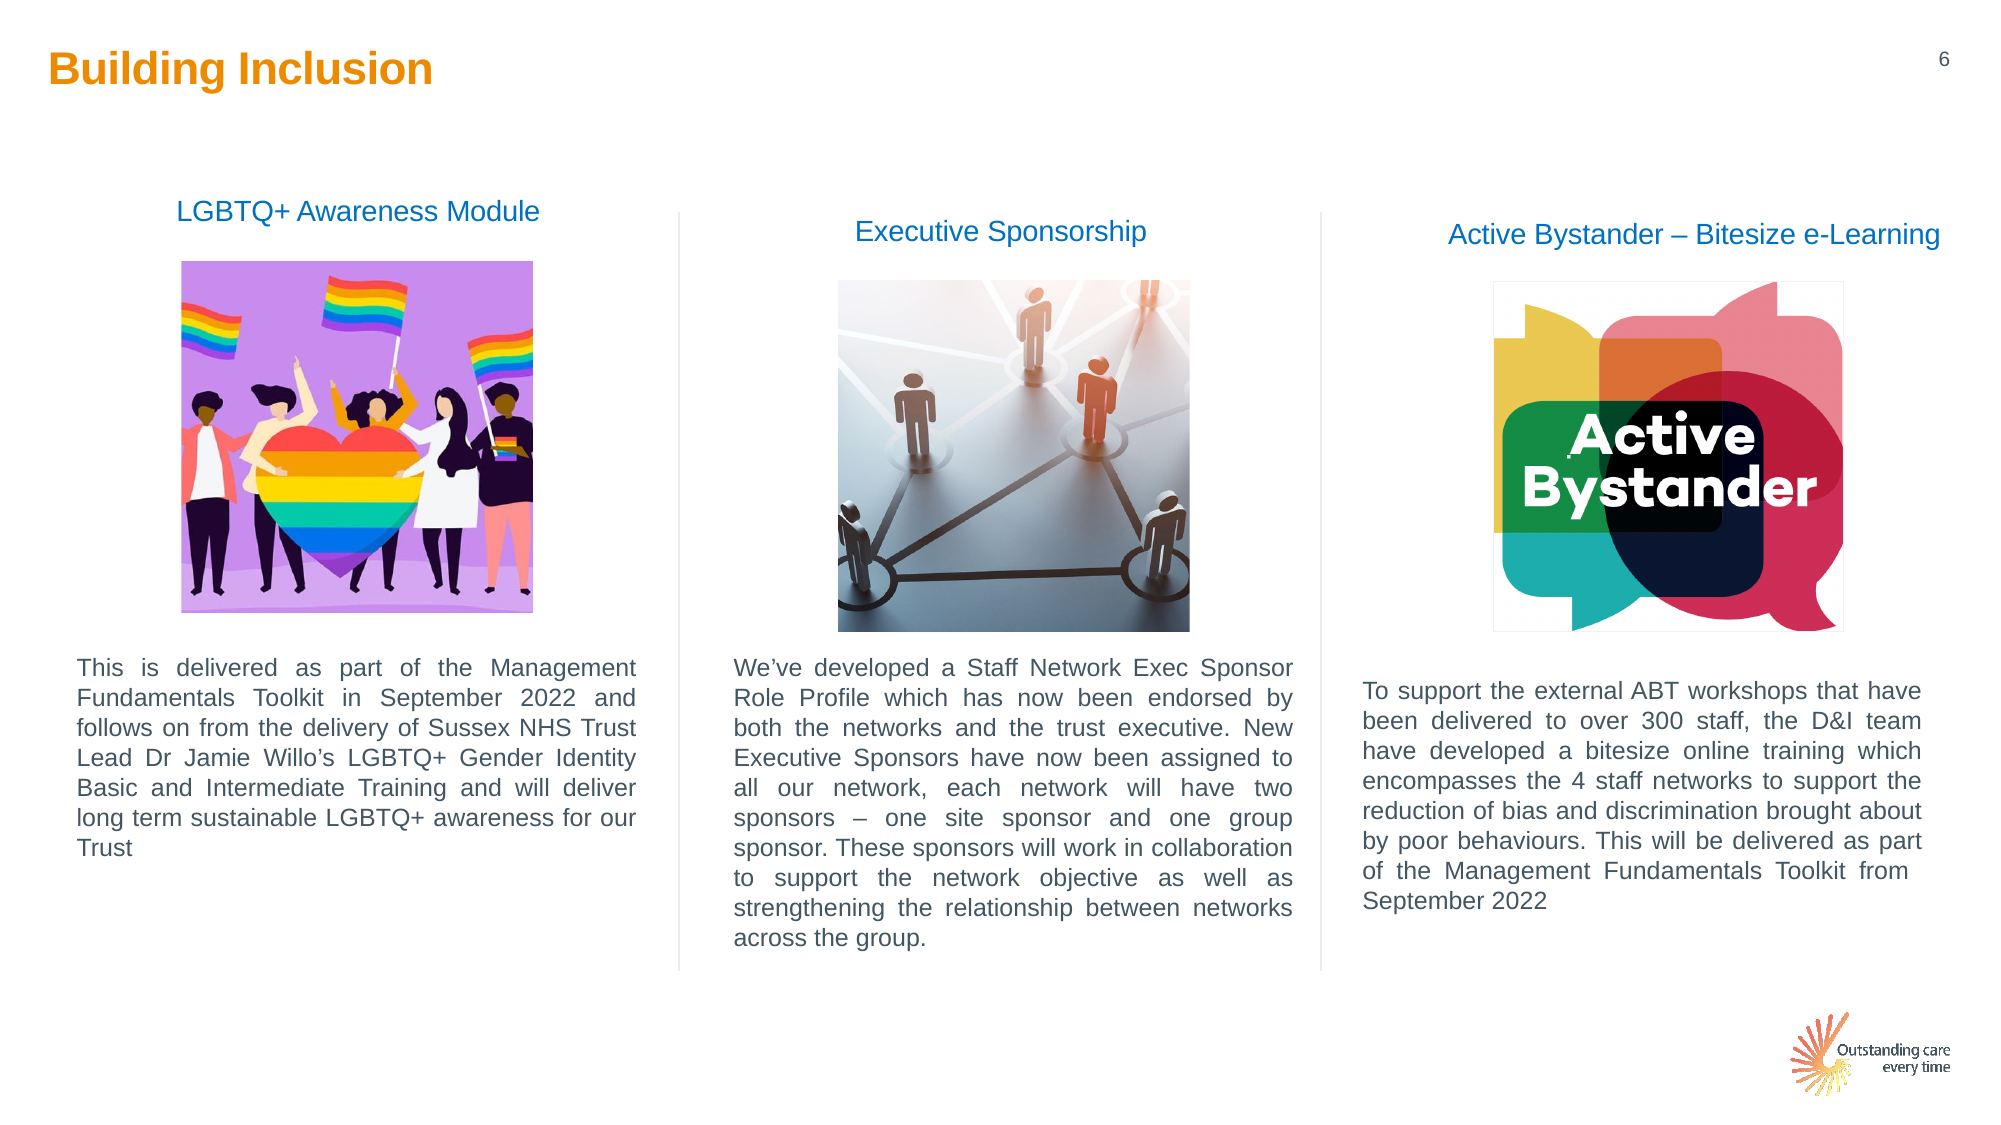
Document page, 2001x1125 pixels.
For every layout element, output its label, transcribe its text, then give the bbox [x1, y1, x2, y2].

text_box This is delivered as part of the Management Fundamentals Toolkit in September 2022 and follows on from the delivery of Sussex NHS Trust Lead Dr Jamie Willo’s LGBTQ+ Gender Identity Basic and Intermediate Training and will deliver long term sustainable LGBTQ+ awareness for our Trust [61, 644, 653, 899]
text_box We’ve developed a Staff Network Exec Sponsor Role Profile which has now been endorsed by both the networks and the trust executive. New Executive Sponsors have now been assigned to all our network, each network will have two sponsors – one site sponsor and one group sponsor. These sponsors will work in collaboration to support the network objective as well as strengthening the relationship between networks across the group. [718, 644, 1310, 989]
picture [1493, 280, 1845, 632]
text_box To support the external ABT workshops that have been delivered to over 300 staff, the D&I team have developed a bitesize online training which encompasses the 4 staff networks to support the reduction of bias and discrimination brought about by poor behaviours. This will be delivered as part of the Management Fundamentals Toolkit from September 2022 [1347, 667, 1938, 952]
picture [837, 280, 1190, 632]
picture [1790, 1012, 1950, 1096]
list Active Bystander – Bitesize e-Learning [1385, 215, 2000, 259]
list Building Inclusion [47, 44, 1100, 96]
list Executive Sponsorship [691, 211, 1309, 259]
picture [181, 261, 534, 613]
list LGBTQ+ Awareness Module [47, 191, 667, 239]
